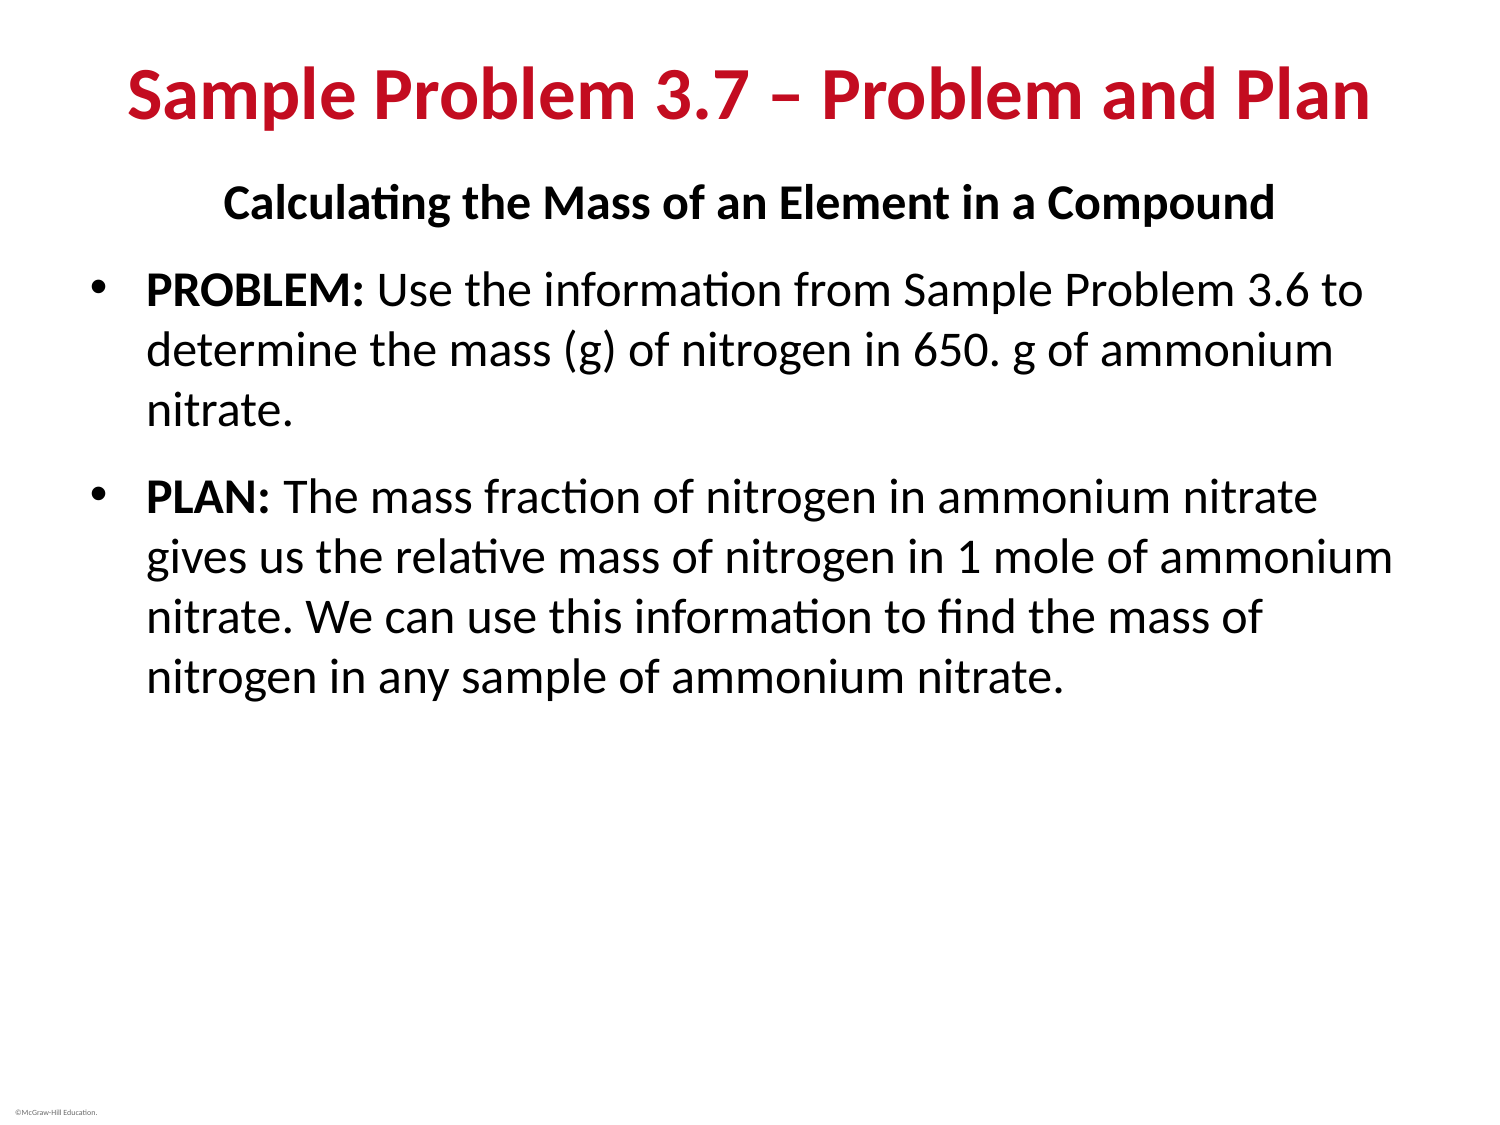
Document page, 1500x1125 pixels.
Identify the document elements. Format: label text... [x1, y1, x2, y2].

list Calculating the Mass of an Element in a Compound PROBLEM: Use the information from Sample Problem 3.6 to determine the mass (g) of nitrogen in 650. g of ammonium nitrate. PLAN: The mass fraction of nitrogen in ammonium nitrate gives us the relative mass of nitrogen in 1 mole of ammonium nitrate. We can use this information to find the mass of nitrogen in any sample of ammonium nitrate. [75, 162, 1425, 1075]
title Sample Problem 3.7 – Problem and Plan [0, 37, 1500, 138]
